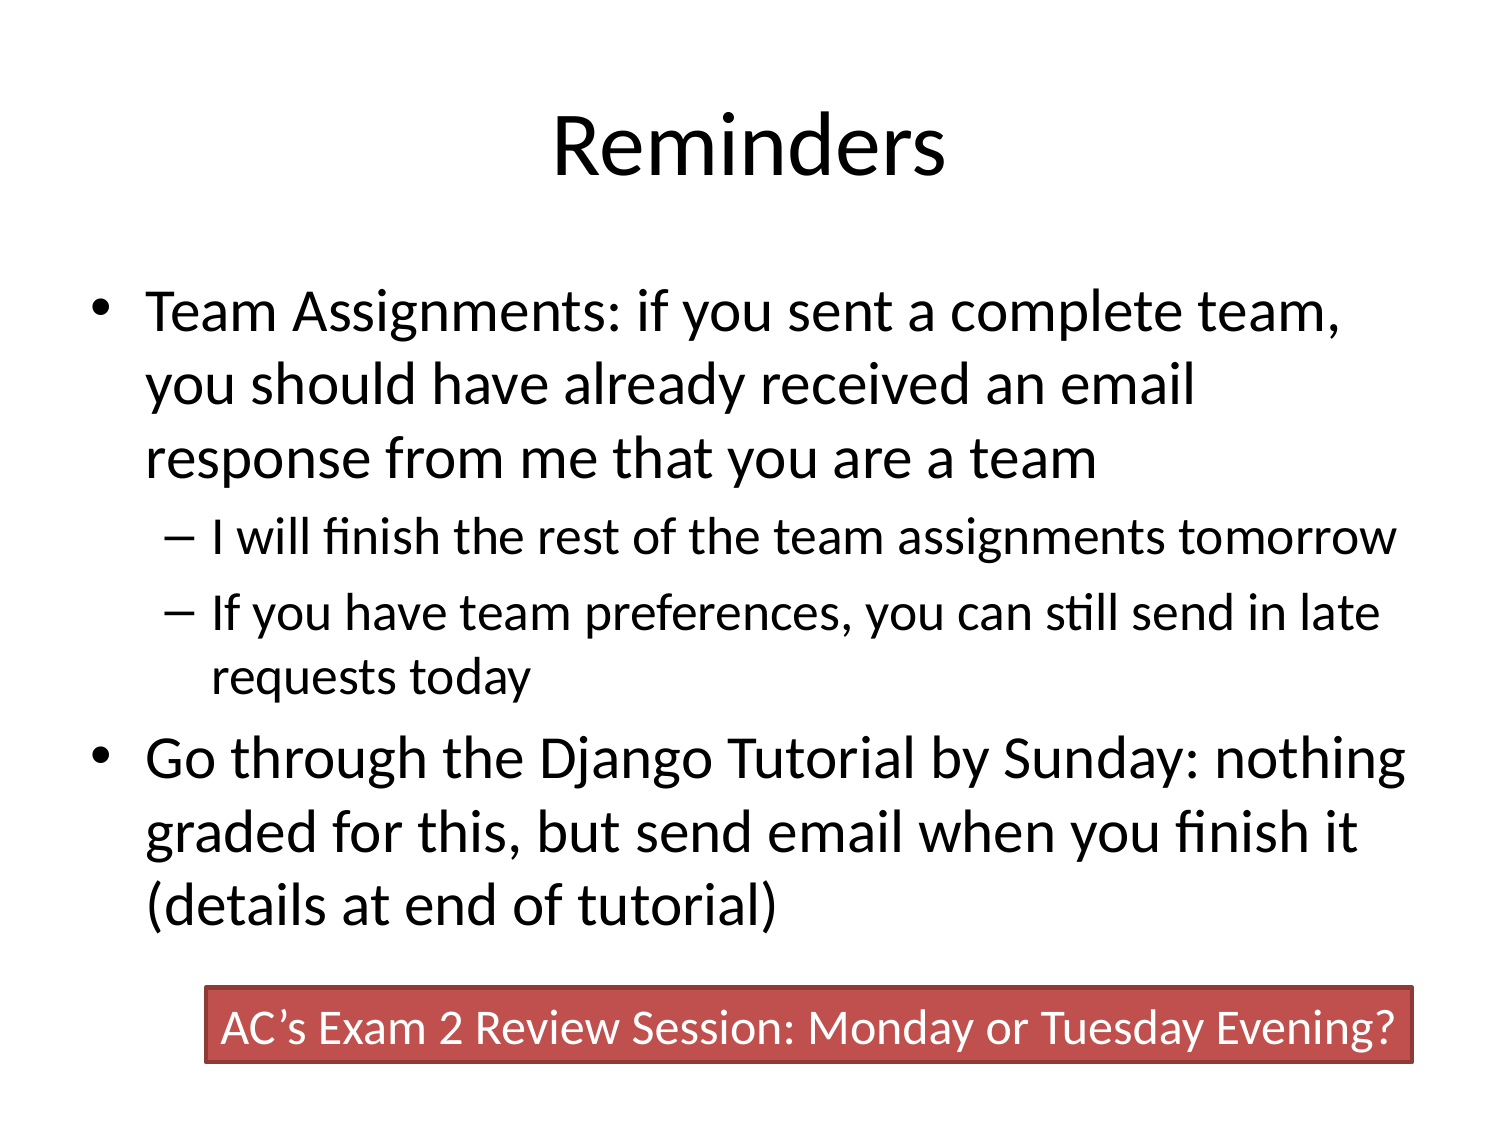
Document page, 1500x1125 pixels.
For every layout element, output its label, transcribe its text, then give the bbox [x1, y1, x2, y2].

text_box AC’s Exam 2 Review Session: Monday or Tuesday Evening? [204, 985, 1414, 1064]
list Team Assignments: if you sent a complete team, you should have already received an email response from me that you are a team I will finish the rest of the team assignments tomorrow If you have team preferences, you can still send in late requests today Go through the Django Tutorial by Sunday: nothing graded for this, but send email when you finish it (details at end of tutorial) [75, 262, 1425, 1005]
title Reminders [75, 45, 1425, 233]
